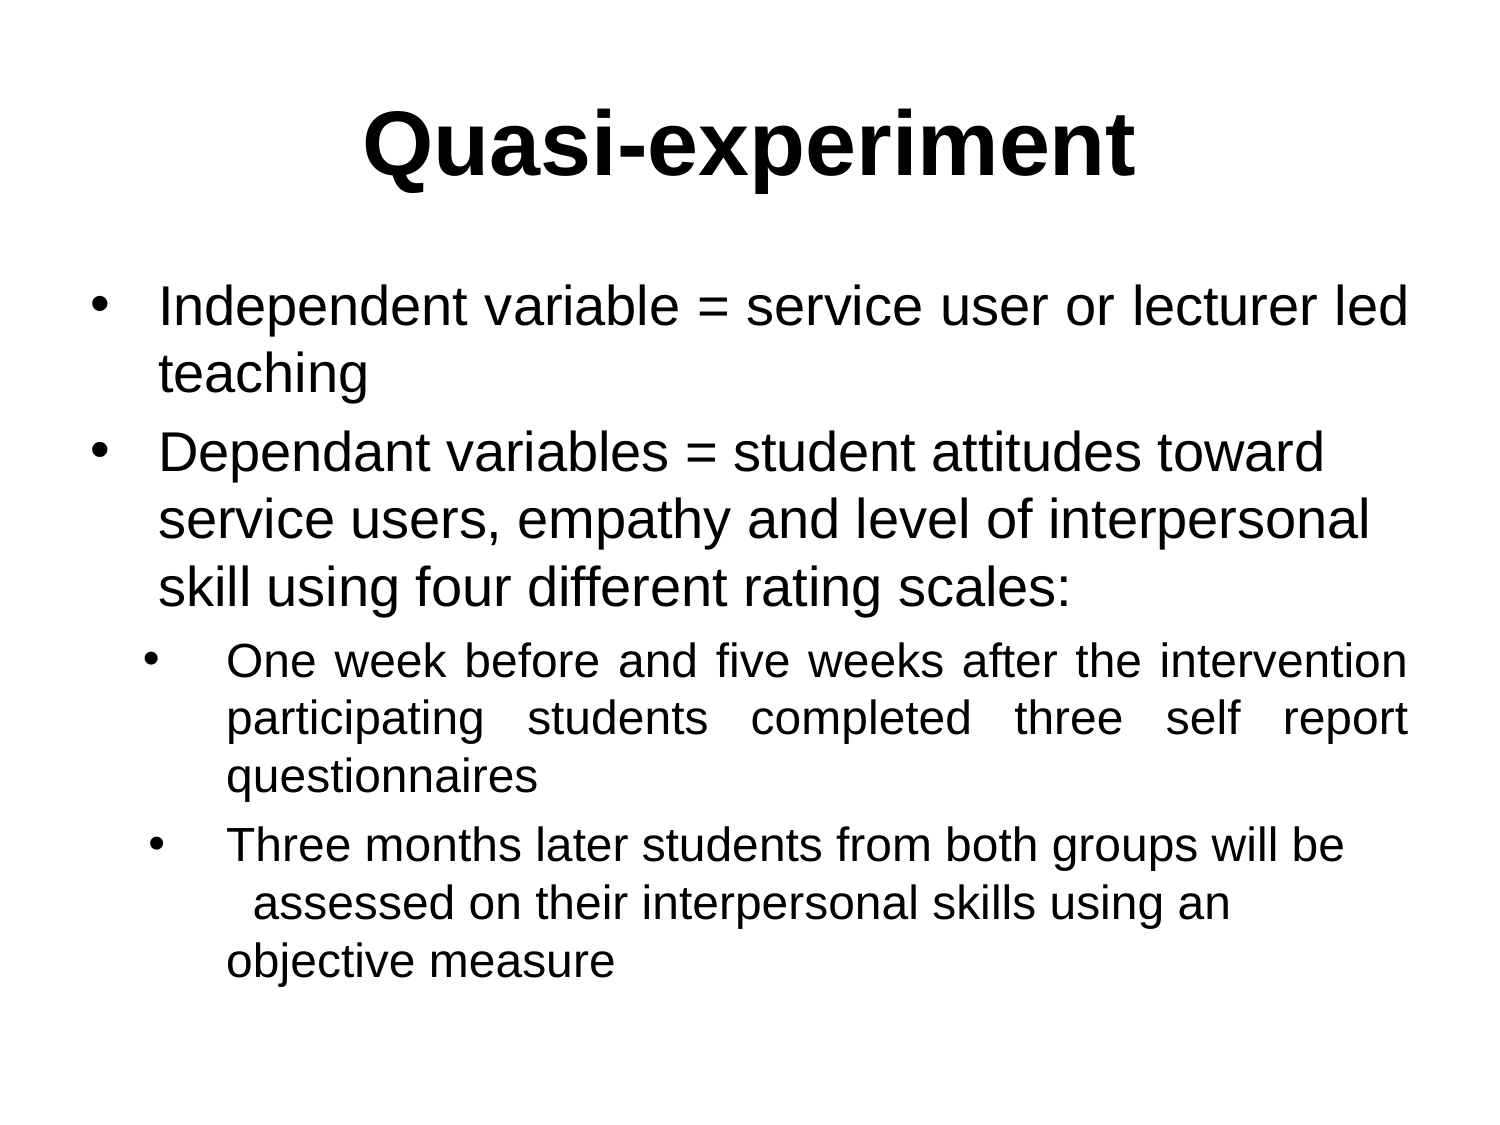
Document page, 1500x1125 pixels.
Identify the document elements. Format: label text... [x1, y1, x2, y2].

title Quasi-experiment [75, 45, 1425, 233]
list Independent variable = service user or lecturer led teaching Dependant variables = student attitudes toward service users, empathy and level of interpersonal skill using four different rating scales: One week before and five weeks after the intervention participating students completed three self report questionnaires Three months later students from both groups will be assessed on their interpersonal skills using an objective measure [75, 262, 1425, 1005]
